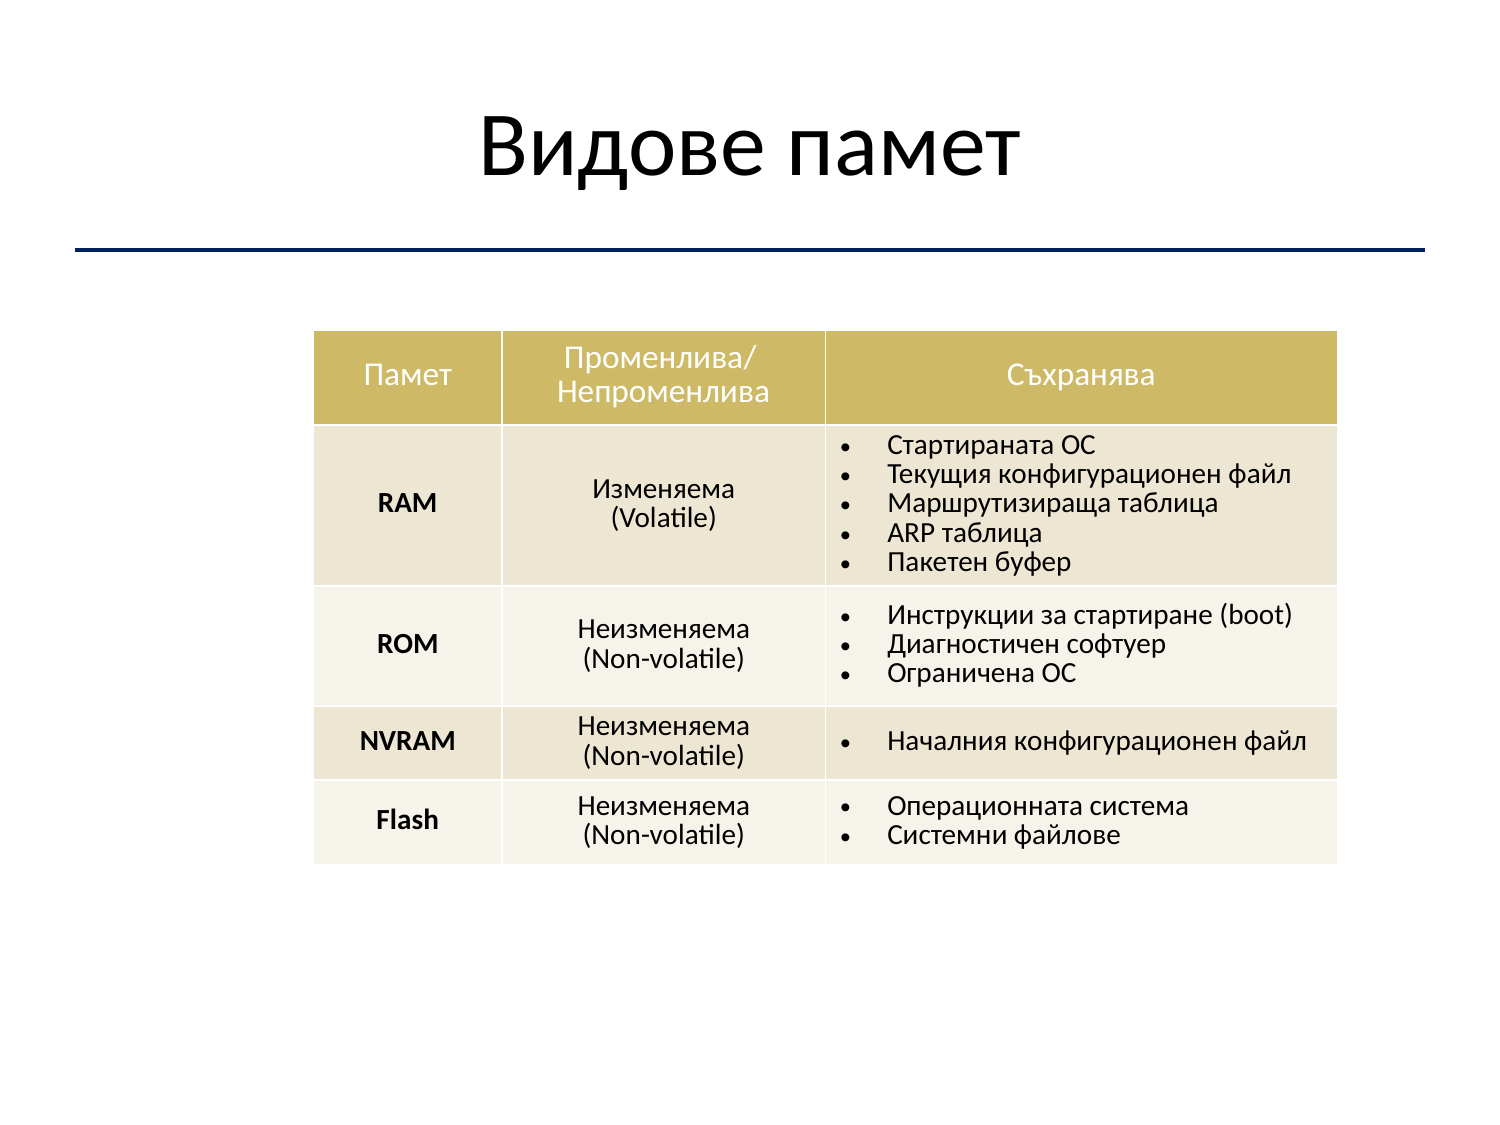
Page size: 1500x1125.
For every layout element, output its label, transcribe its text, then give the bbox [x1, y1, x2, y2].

table_cell Неизменяема (Non-volatile) [503, 707, 825, 779]
table_header Памет [314, 331, 501, 424]
table_cell Изменяема (Volatile) [503, 426, 825, 585]
table_cell Стартираната ОС Текущия конфигурационен файл Маршрутизираща таблица ARP таблица Пакетен буфер [826, 426, 1337, 585]
table_cell Flash [314, 781, 501, 864]
table_header Съхранява [826, 331, 1337, 424]
table_cell Неизменяема (Non-volatile) [503, 781, 825, 864]
table_cell NVRAM [314, 707, 501, 779]
table_cell Неизменяема (Non-volatile) [503, 587, 825, 705]
table_header Променлива/ Непроменлива [503, 331, 825, 424]
table_cell RAM [314, 426, 501, 585]
table_cell ROM [314, 587, 501, 705]
table_cell Началния конфигурационен файл [826, 707, 1337, 779]
title Видове памет [75, 45, 1425, 233]
table_cell Инструкции за стартиране (boot) Диагностичен софтуер Ограничена ОС [826, 587, 1337, 705]
table_cell Операционната система Системни файлове [826, 781, 1337, 864]
